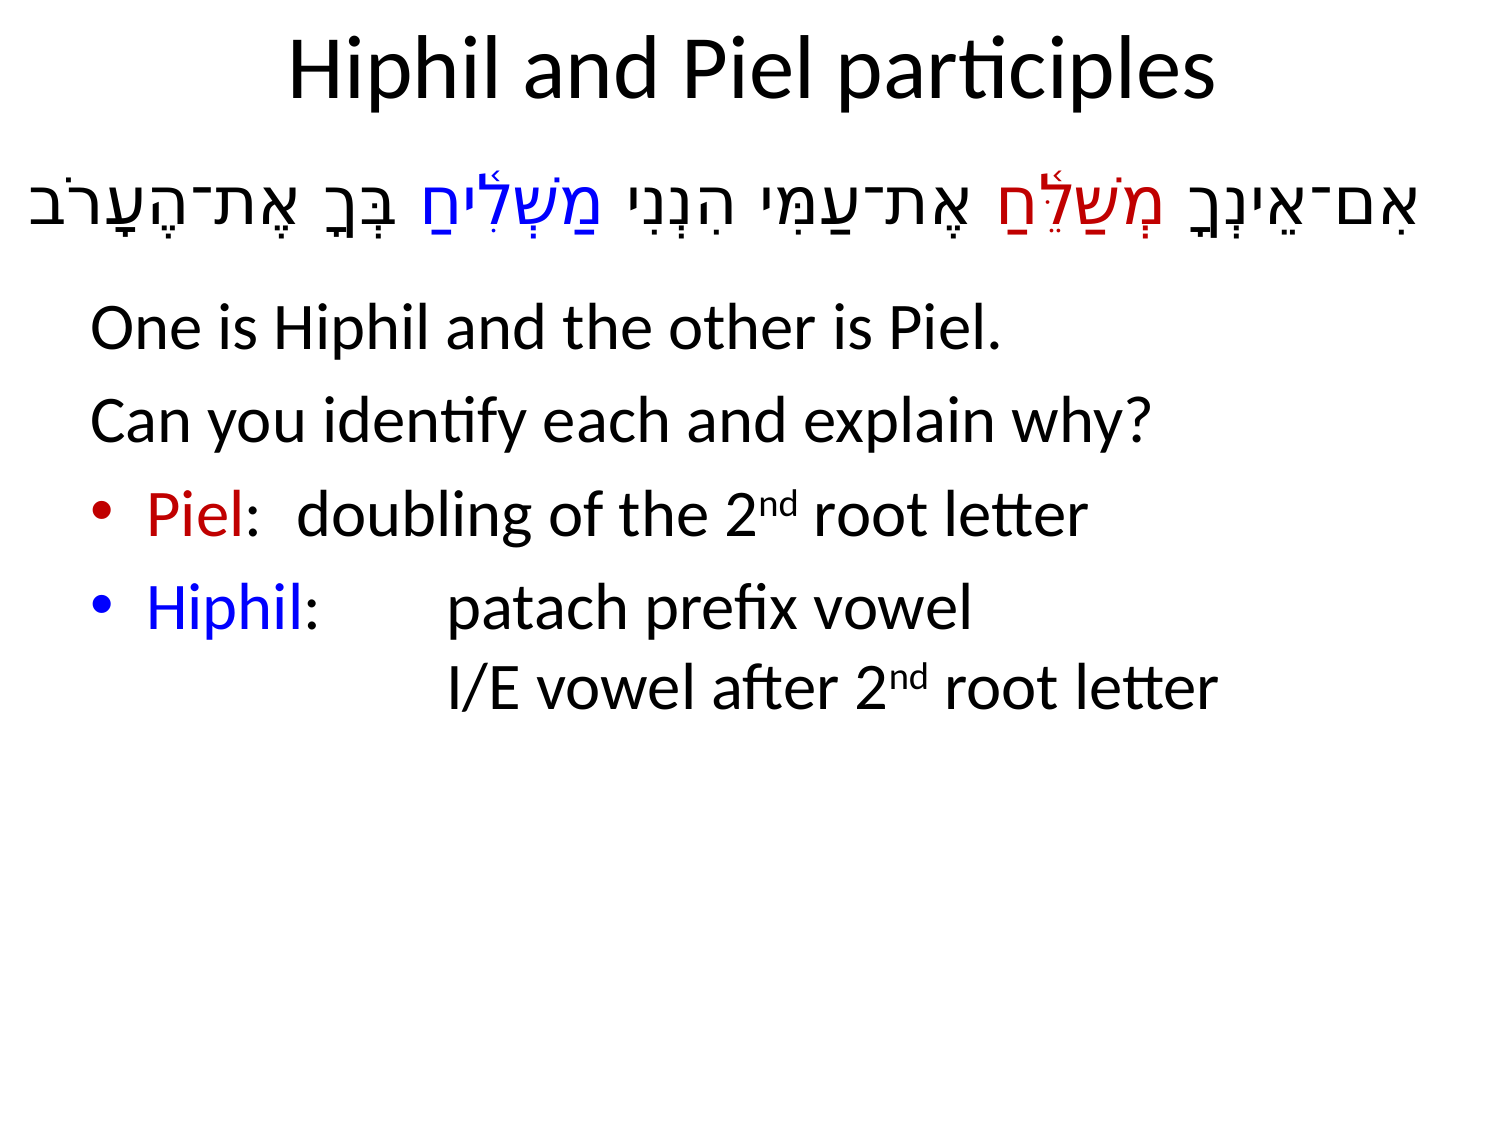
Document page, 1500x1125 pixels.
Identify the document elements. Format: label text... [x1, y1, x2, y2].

text_box אִם־אֵינְךָ מְשַׁלֵּ֫חַ אֶת־עַמִּי הִנְנִי מַשְׁלִ֫יחַ בְּךָ אֶת־הֶעָרֹב [0, 149, 1438, 250]
list One is Hiphil and the other is Piel. Can you identify each and explain why? Piel: doubling of the 2nd root letter Hiphil: patach prefix vowel I/E vowel after 2nd root letter [75, 275, 1425, 1038]
title Hiphil and Piel participles [78, 0, 1429, 125]
